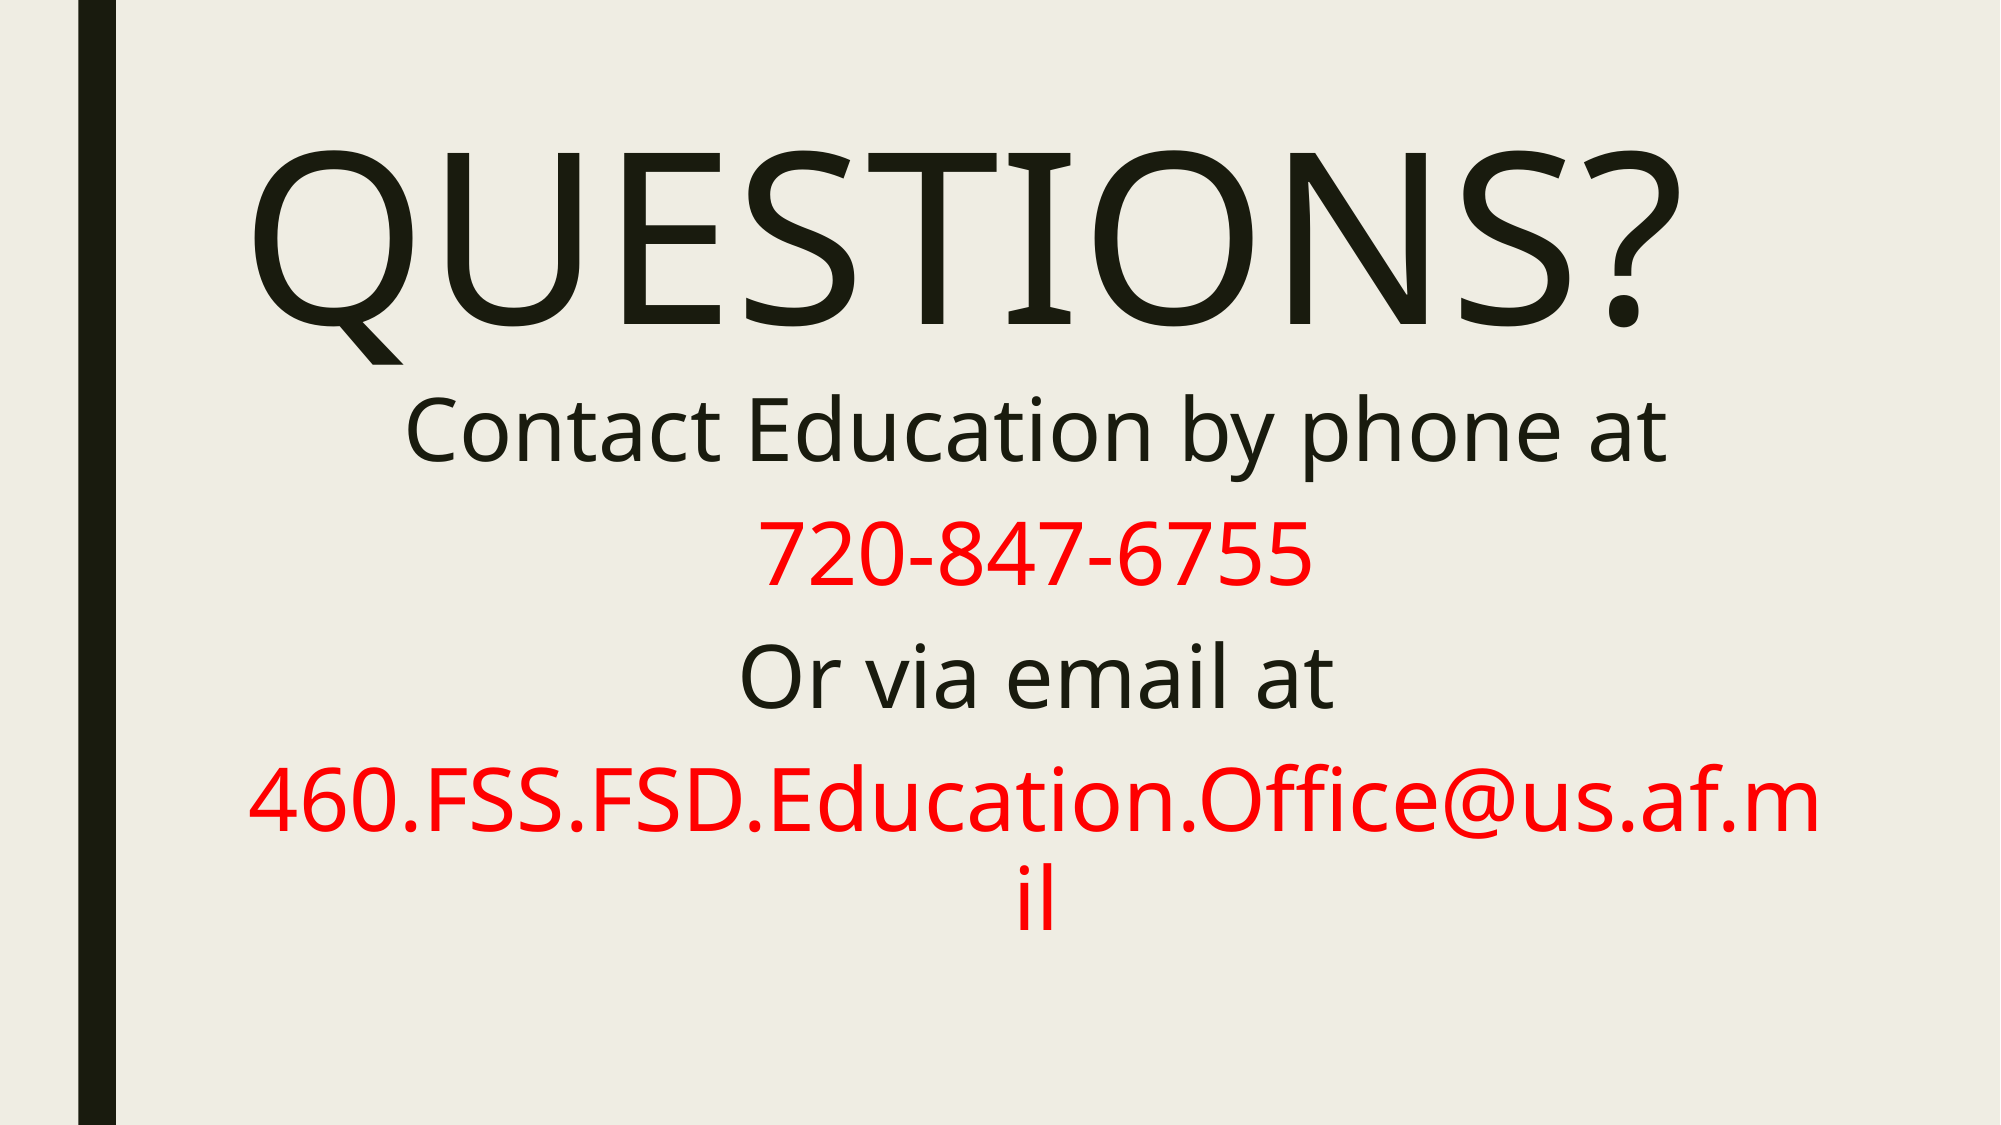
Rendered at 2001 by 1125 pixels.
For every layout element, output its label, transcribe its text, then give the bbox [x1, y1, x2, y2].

list Contact Education by phone at 720-847-6755 Or via email at 460.FSS.FSD.Education.Office@us.af.mil [225, 375, 1849, 963]
title QUESTIONS? [225, 112, 1800, 357]
